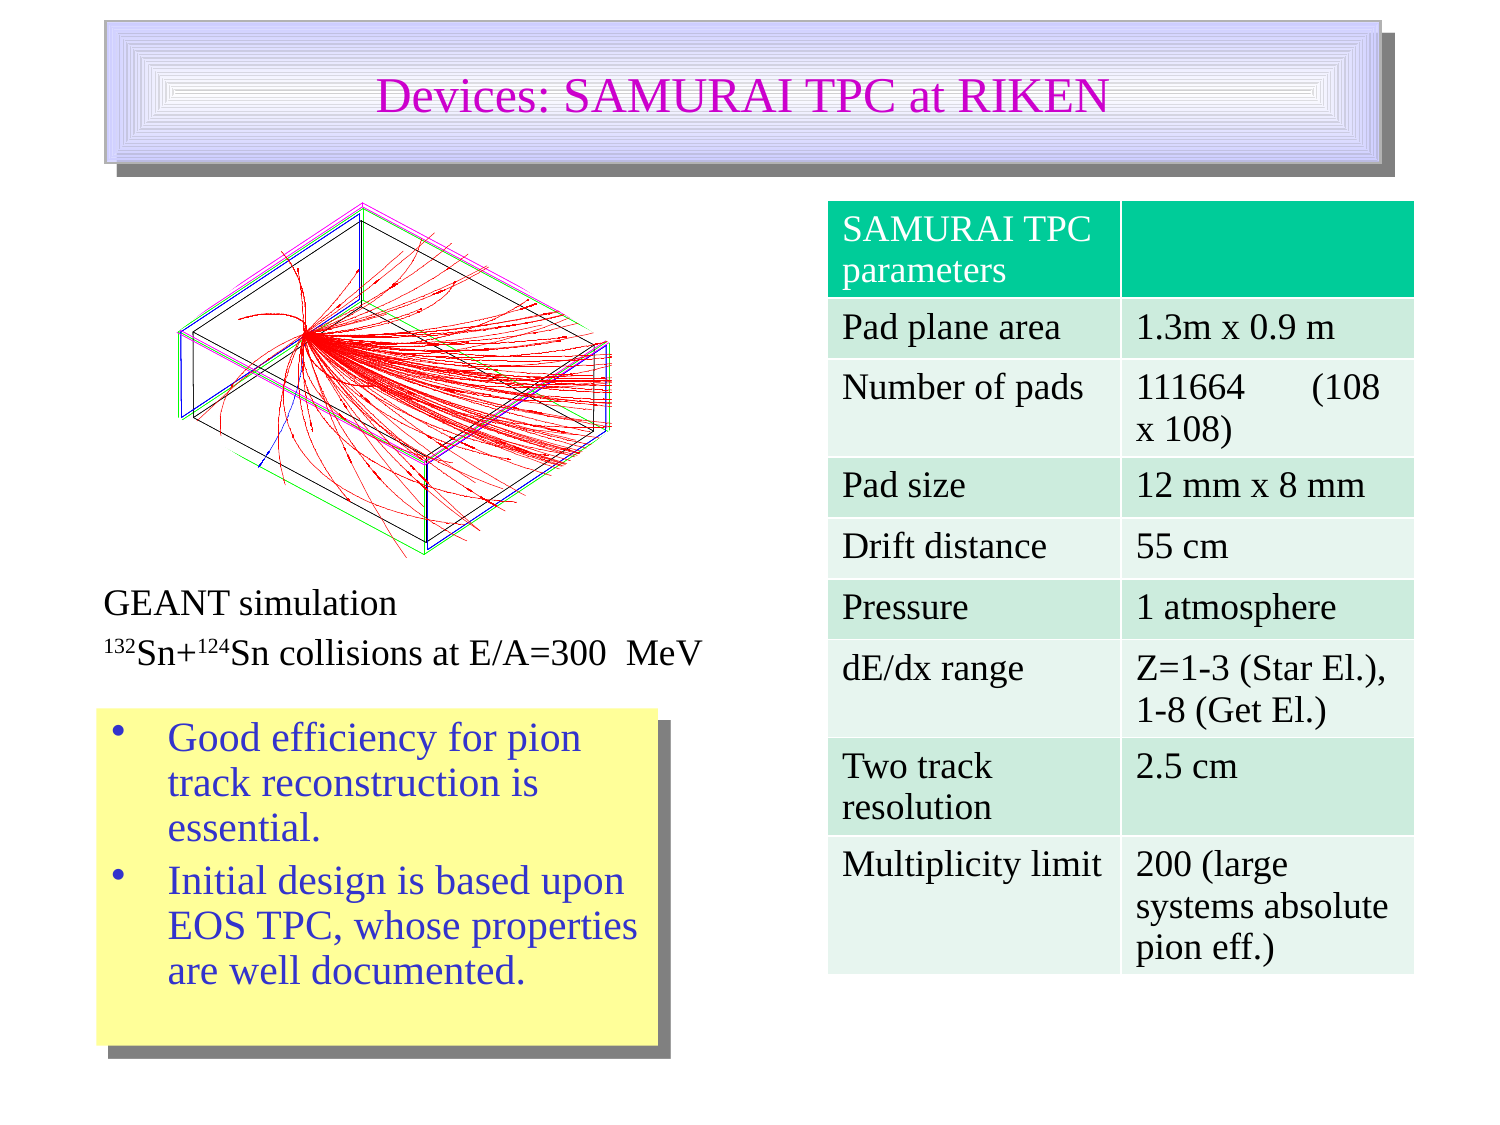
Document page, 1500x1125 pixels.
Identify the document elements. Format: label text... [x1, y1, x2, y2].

text_box GEANT simulation 132Sn+124Sn collisions at E/A=300 MeV [88, 570, 719, 681]
table_cell Multiplicity limit [828, 837, 1120, 974]
table_cell Pad plane area [828, 299, 1120, 358]
table_cell Number of pads [828, 360, 1120, 456]
table_cell 1 atmosphere [1122, 580, 1414, 639]
text_box Good efficiency for pion track reconstruction is essential. Initial design is based upon EOS TPC, whose properties are well documented. [96, 708, 658, 1046]
title Devices: SAMURAI TPC at RIKEN [104, 20, 1382, 164]
table_cell Z=1-3 (Star El.), 1-8 (Get El.) [1122, 640, 1414, 737]
table_cell 2.5 cm [1122, 738, 1414, 835]
table_cell 12 mm x 8 mm [1122, 458, 1414, 517]
table_cell 111664 (108 x 108) [1122, 360, 1414, 456]
table_header SAMURAI TPC parameters [828, 201, 1120, 297]
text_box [114, 176, 688, 596]
table_cell Two track resolution [828, 738, 1120, 835]
table_cell dE/dx range [828, 640, 1120, 737]
table_cell 55 cm [1122, 519, 1414, 578]
table_cell Pad size [828, 458, 1120, 517]
table_cell Drift distance [828, 519, 1120, 578]
table_cell Pressure [828, 580, 1120, 639]
table_cell 200 (large systems absolute pion eff.) [1122, 837, 1414, 974]
table_cell 1.3m x 0.9 m [1122, 299, 1414, 358]
table_header [1122, 201, 1414, 297]
